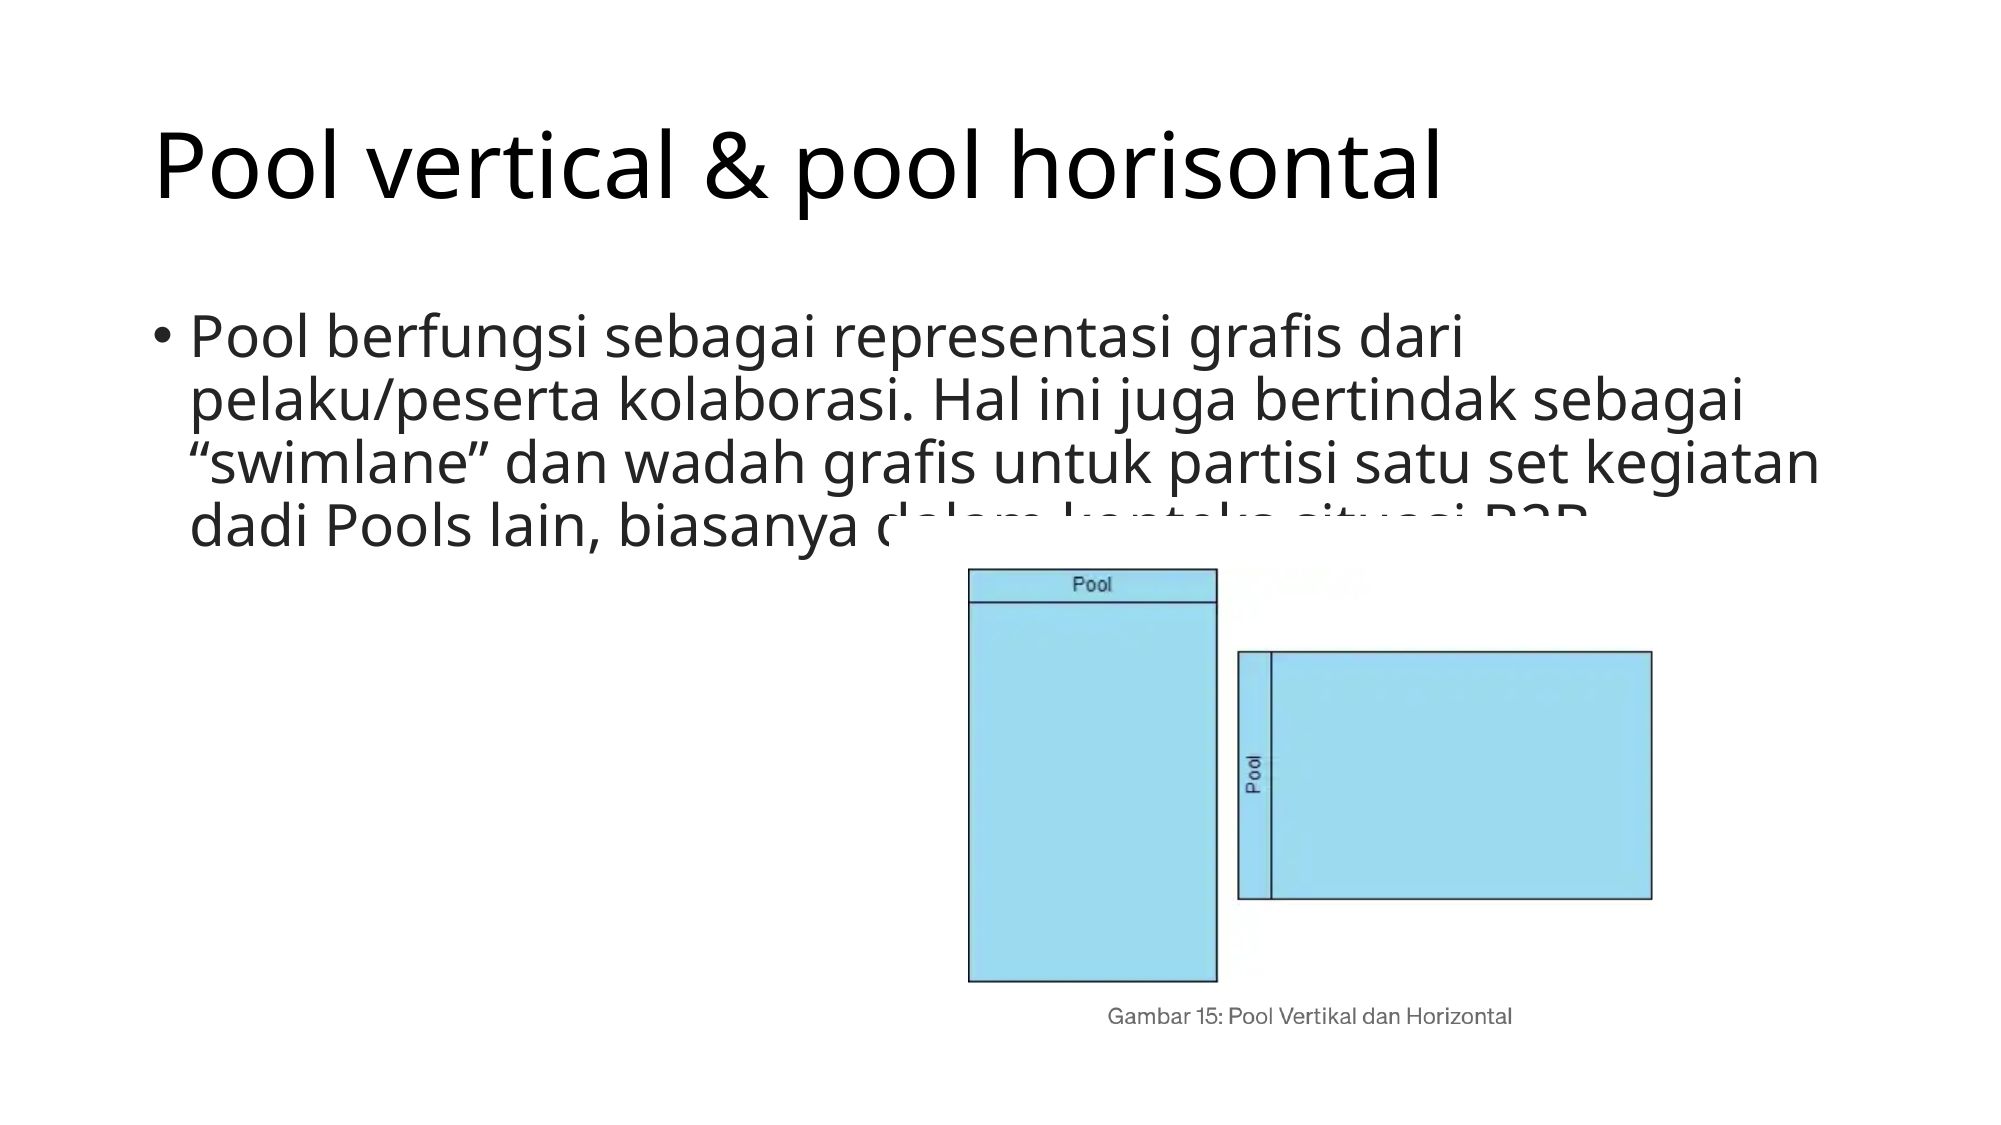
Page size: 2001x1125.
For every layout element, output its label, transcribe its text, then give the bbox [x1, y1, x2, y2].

list Pool berfungsi sebagai representasi grafis dari pelaku/peserta kolaborasi. Hal ini juga bertindak sebagai “swimlane” dan wadah grafis untuk partisi satu set kegiatan dadi Pools lain, biasanya dalam konteks situasi B2B. [137, 299, 1863, 1014]
title Pool vertical & pool horisontal [137, 59, 1863, 278]
picture [889, 515, 1758, 1080]
